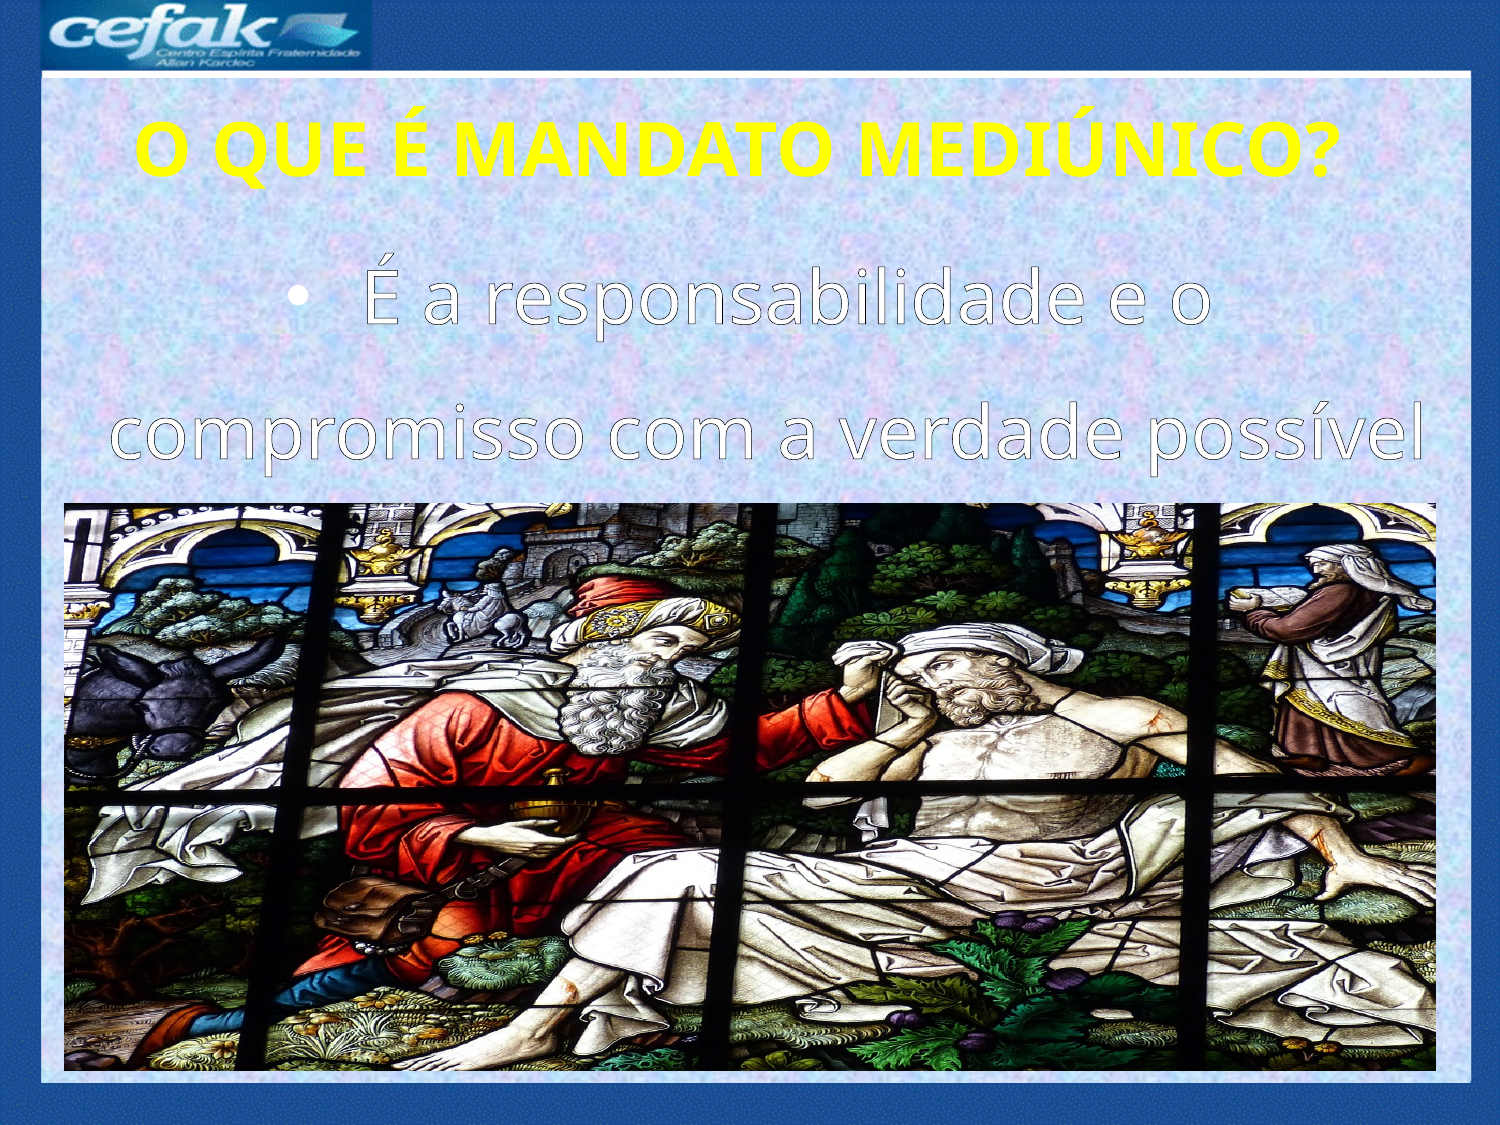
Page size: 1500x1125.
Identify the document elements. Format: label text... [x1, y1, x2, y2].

picture [0, 0, 1500, 1125]
text_box [41, 78, 1471, 1083]
text_box É a responsabilidade e o compromisso com a verdade possível e as suas consequências; [41, 196, 1459, 468]
text_box O QUE É MANDATO MEDIÚNICO? [98, 94, 1376, 232]
